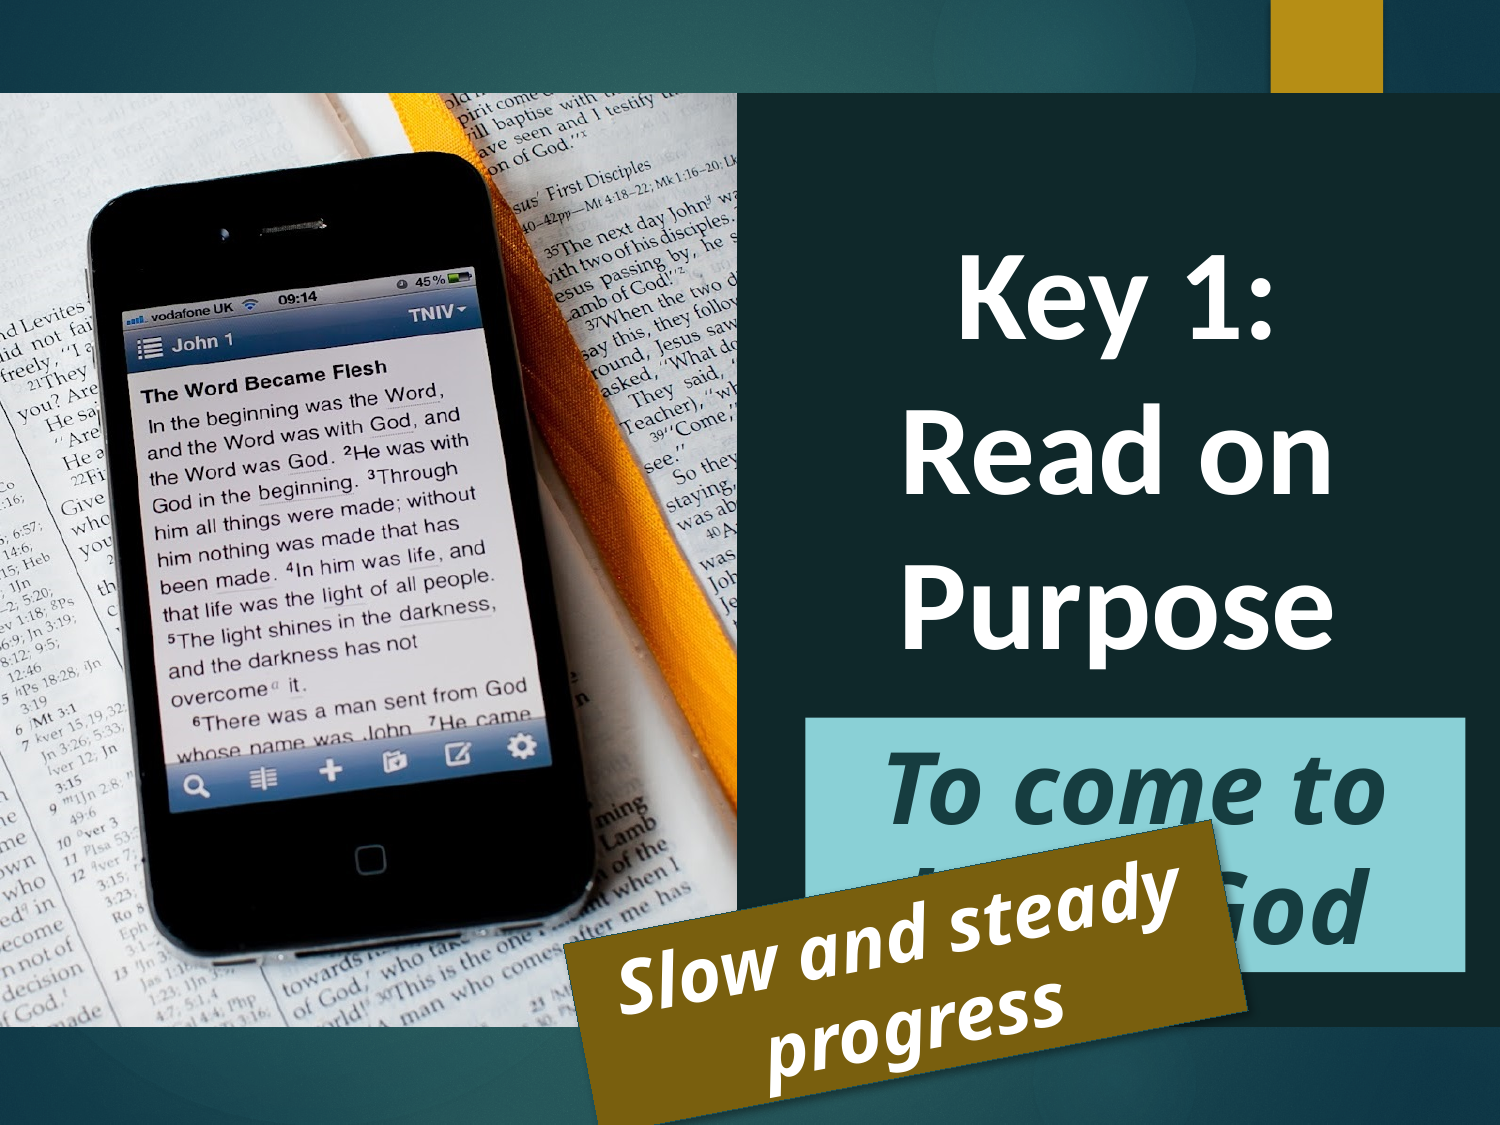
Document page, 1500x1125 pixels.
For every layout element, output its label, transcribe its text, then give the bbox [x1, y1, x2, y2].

text_box Key 1: Read on Purpose [843, 203, 1393, 683]
text_box To come to know God [805, 717, 1466, 973]
picture [0, 92, 737, 1028]
text_box Slow and steady progress [581, 819, 1249, 1125]
text_box [737, 92, 1500, 1029]
